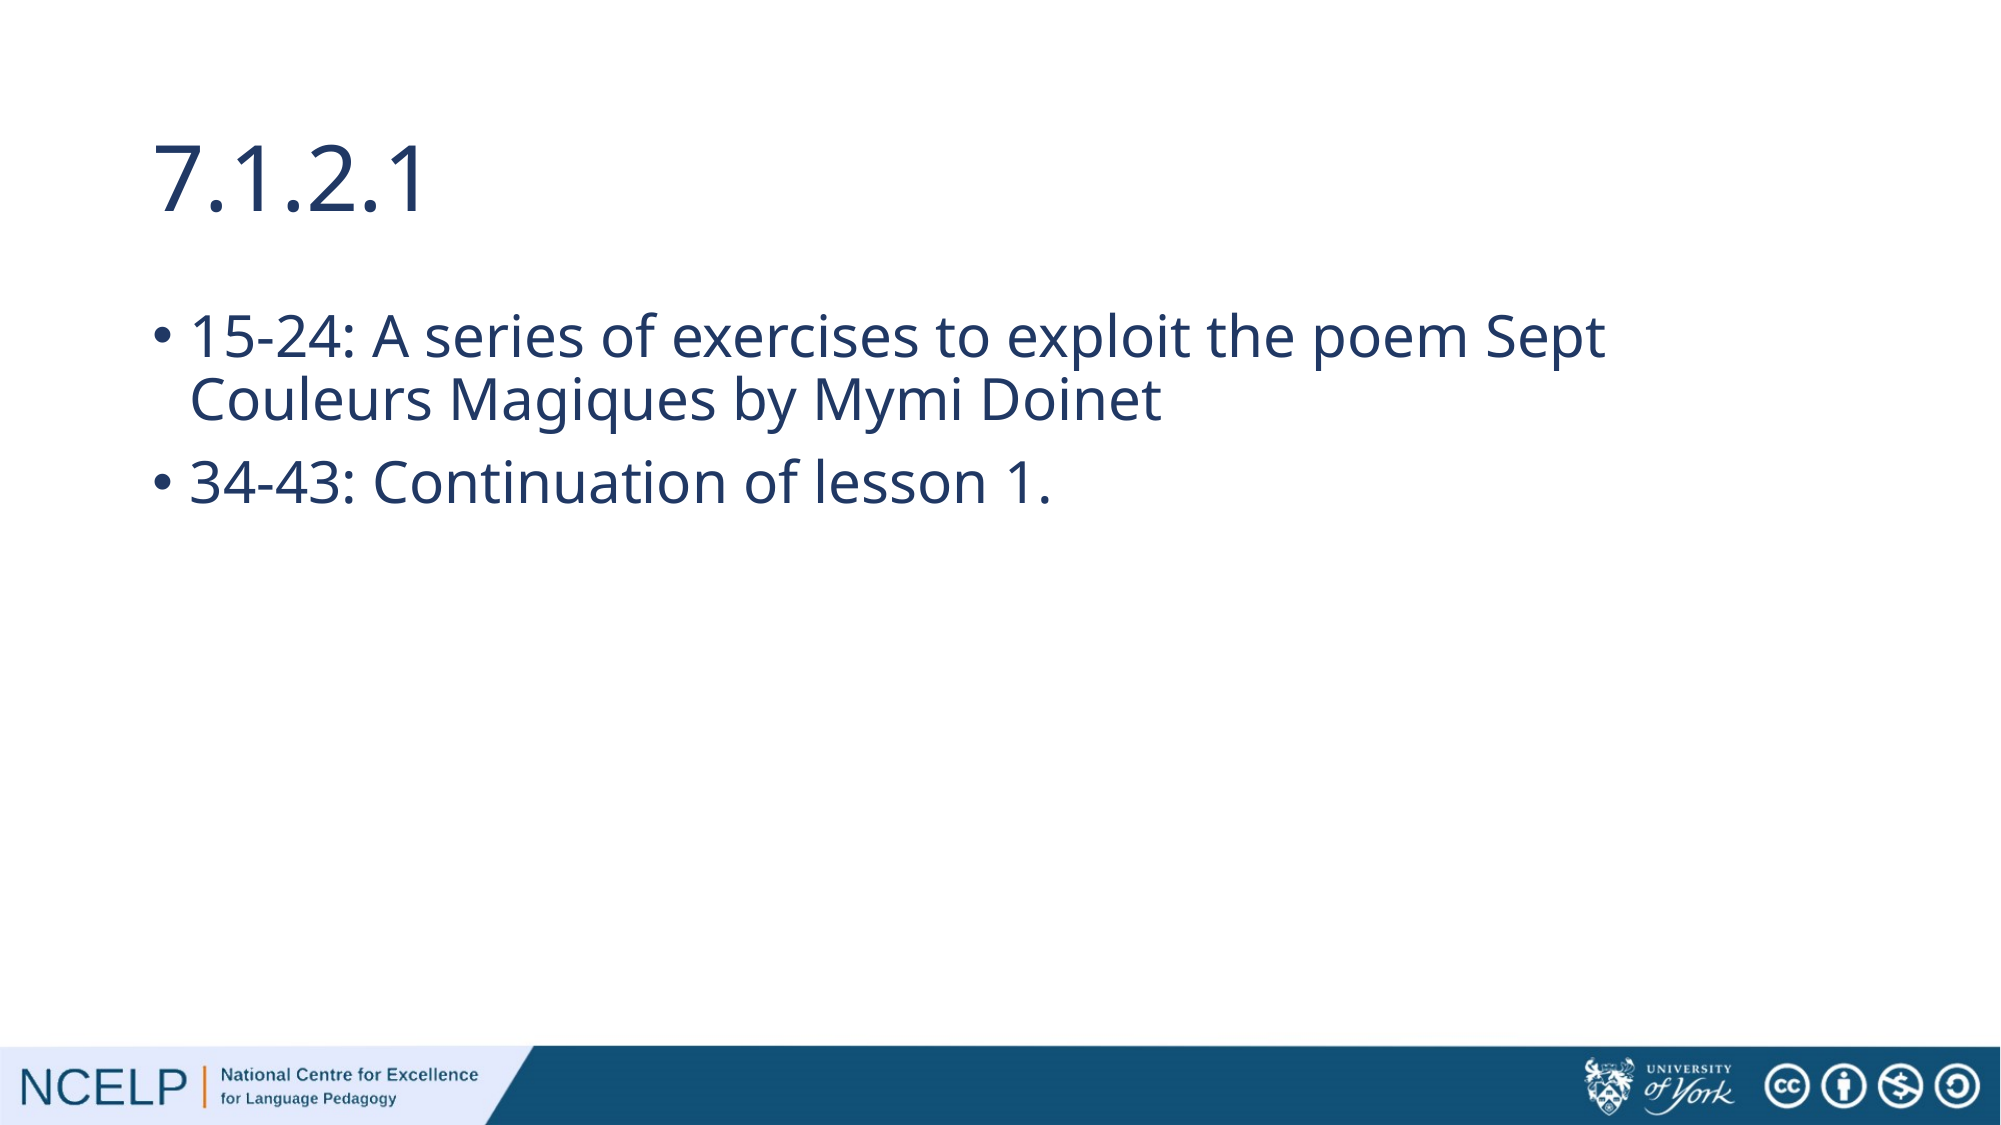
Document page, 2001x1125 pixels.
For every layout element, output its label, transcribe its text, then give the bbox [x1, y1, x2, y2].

picture [0, 0, 2001, 1125]
title 7.1.2.1 [137, 72, 1863, 291]
list 15-24: A series of exercises to exploit the poem Sept Couleurs Magiques by Mymi Doinet 34-43: Continuation of lesson 1. [137, 299, 1863, 1014]
